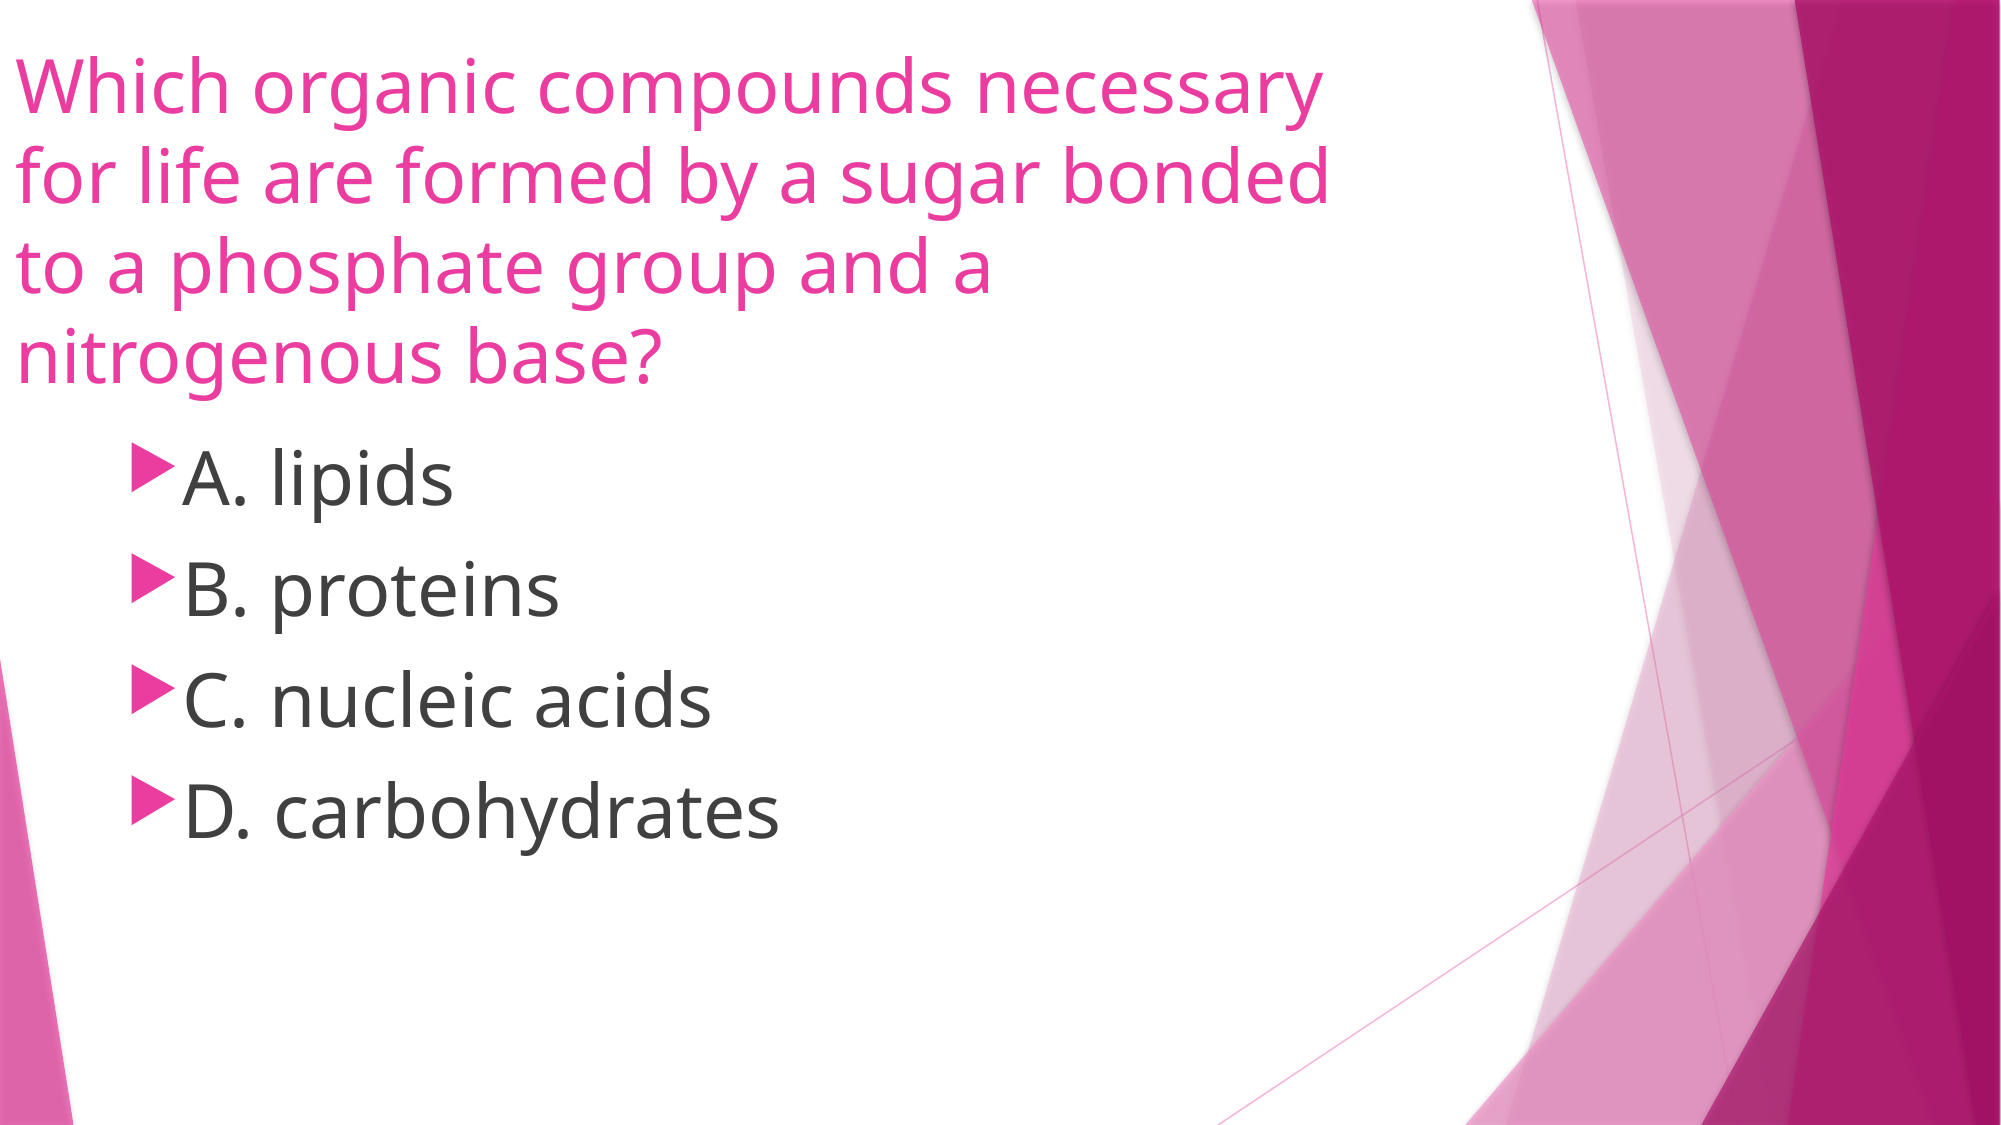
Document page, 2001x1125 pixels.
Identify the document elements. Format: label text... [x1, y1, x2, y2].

list A. lipids B. proteins C. nucleic acids D. carbohydrates [111, 423, 1522, 1060]
title Which organic compounds necessary for life are formed by a sugar bonded to a phosphate group and a nitrogenous base? [0, 31, 1411, 249]
